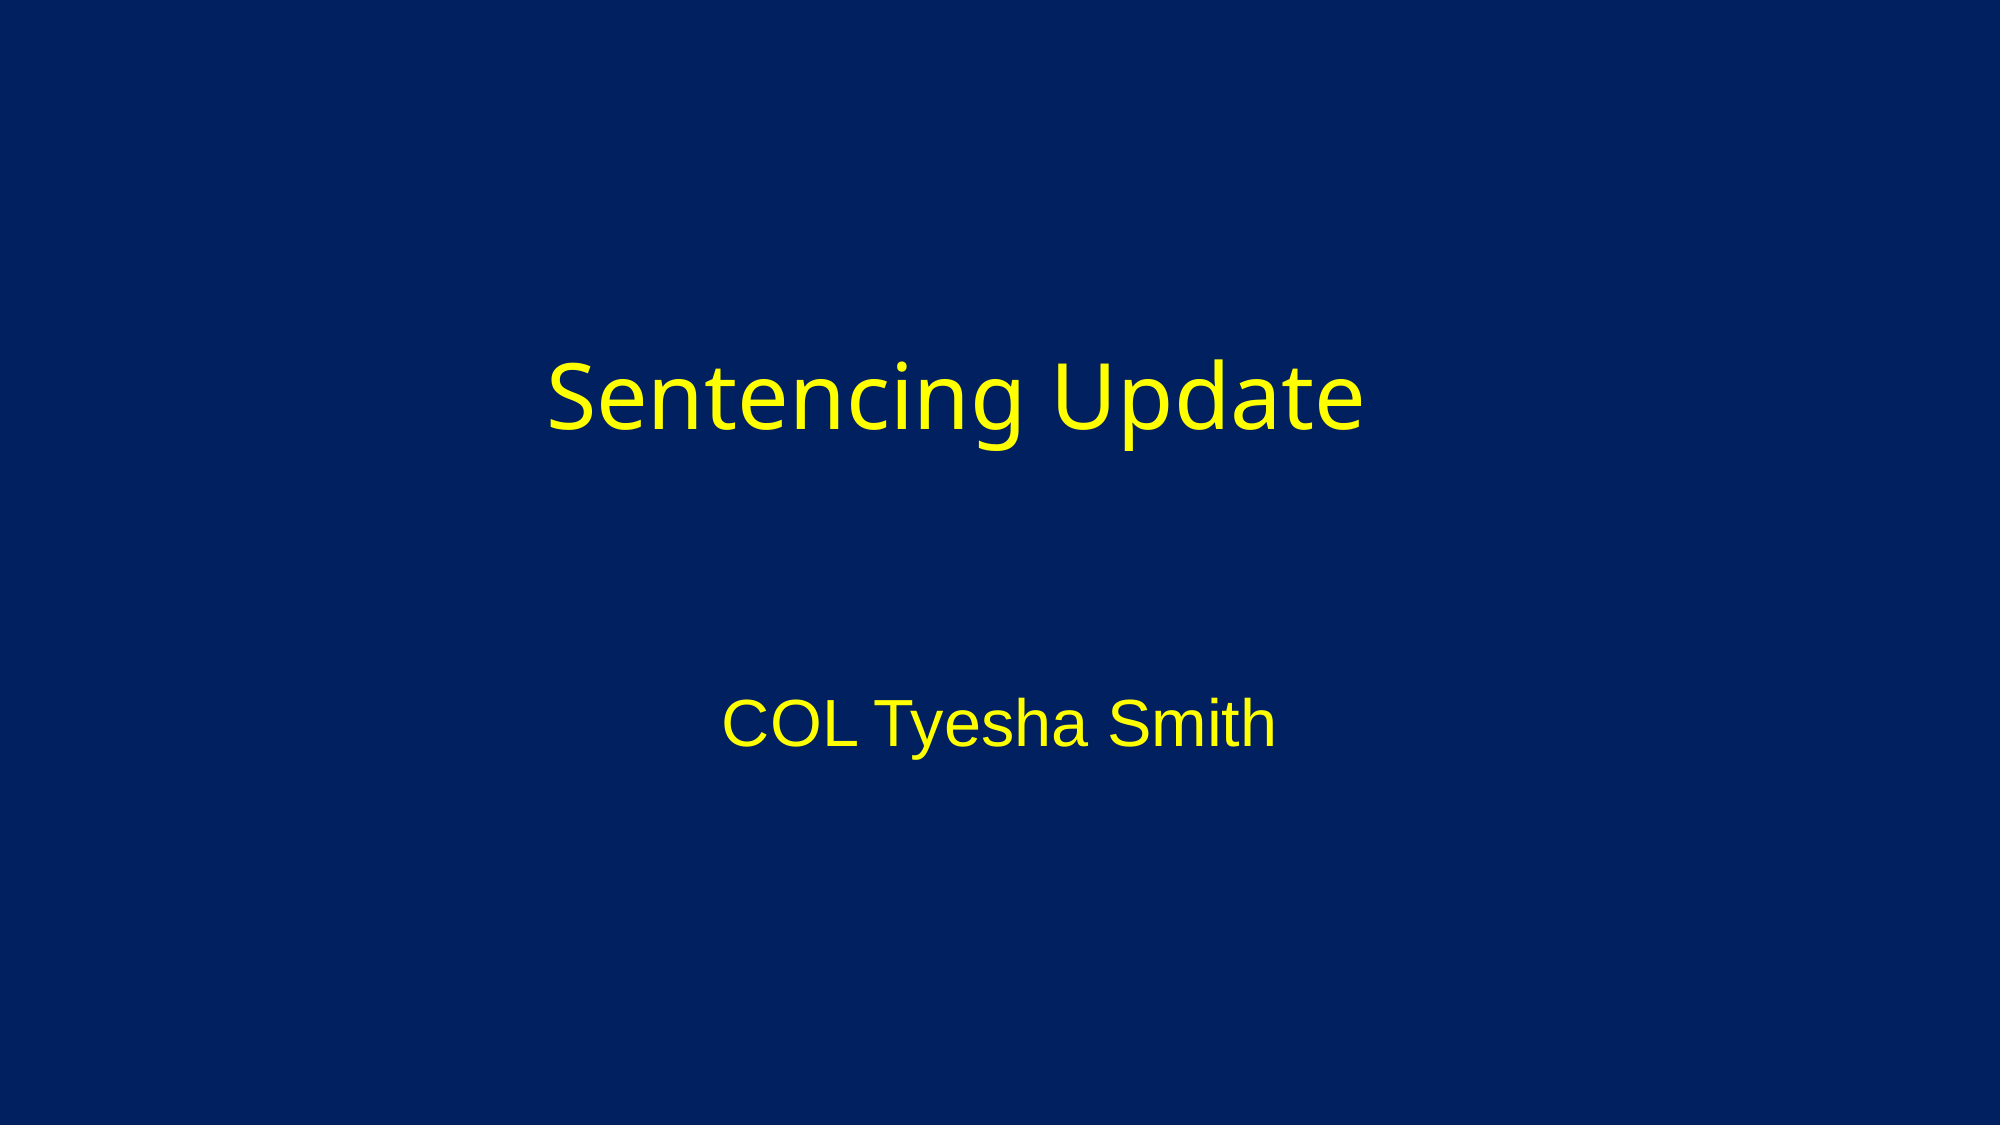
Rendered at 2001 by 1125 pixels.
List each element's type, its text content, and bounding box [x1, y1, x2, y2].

title Sentencing Update [163, 184, 1750, 457]
subtitle COL Tyesha Smith [249, 681, 1750, 863]
